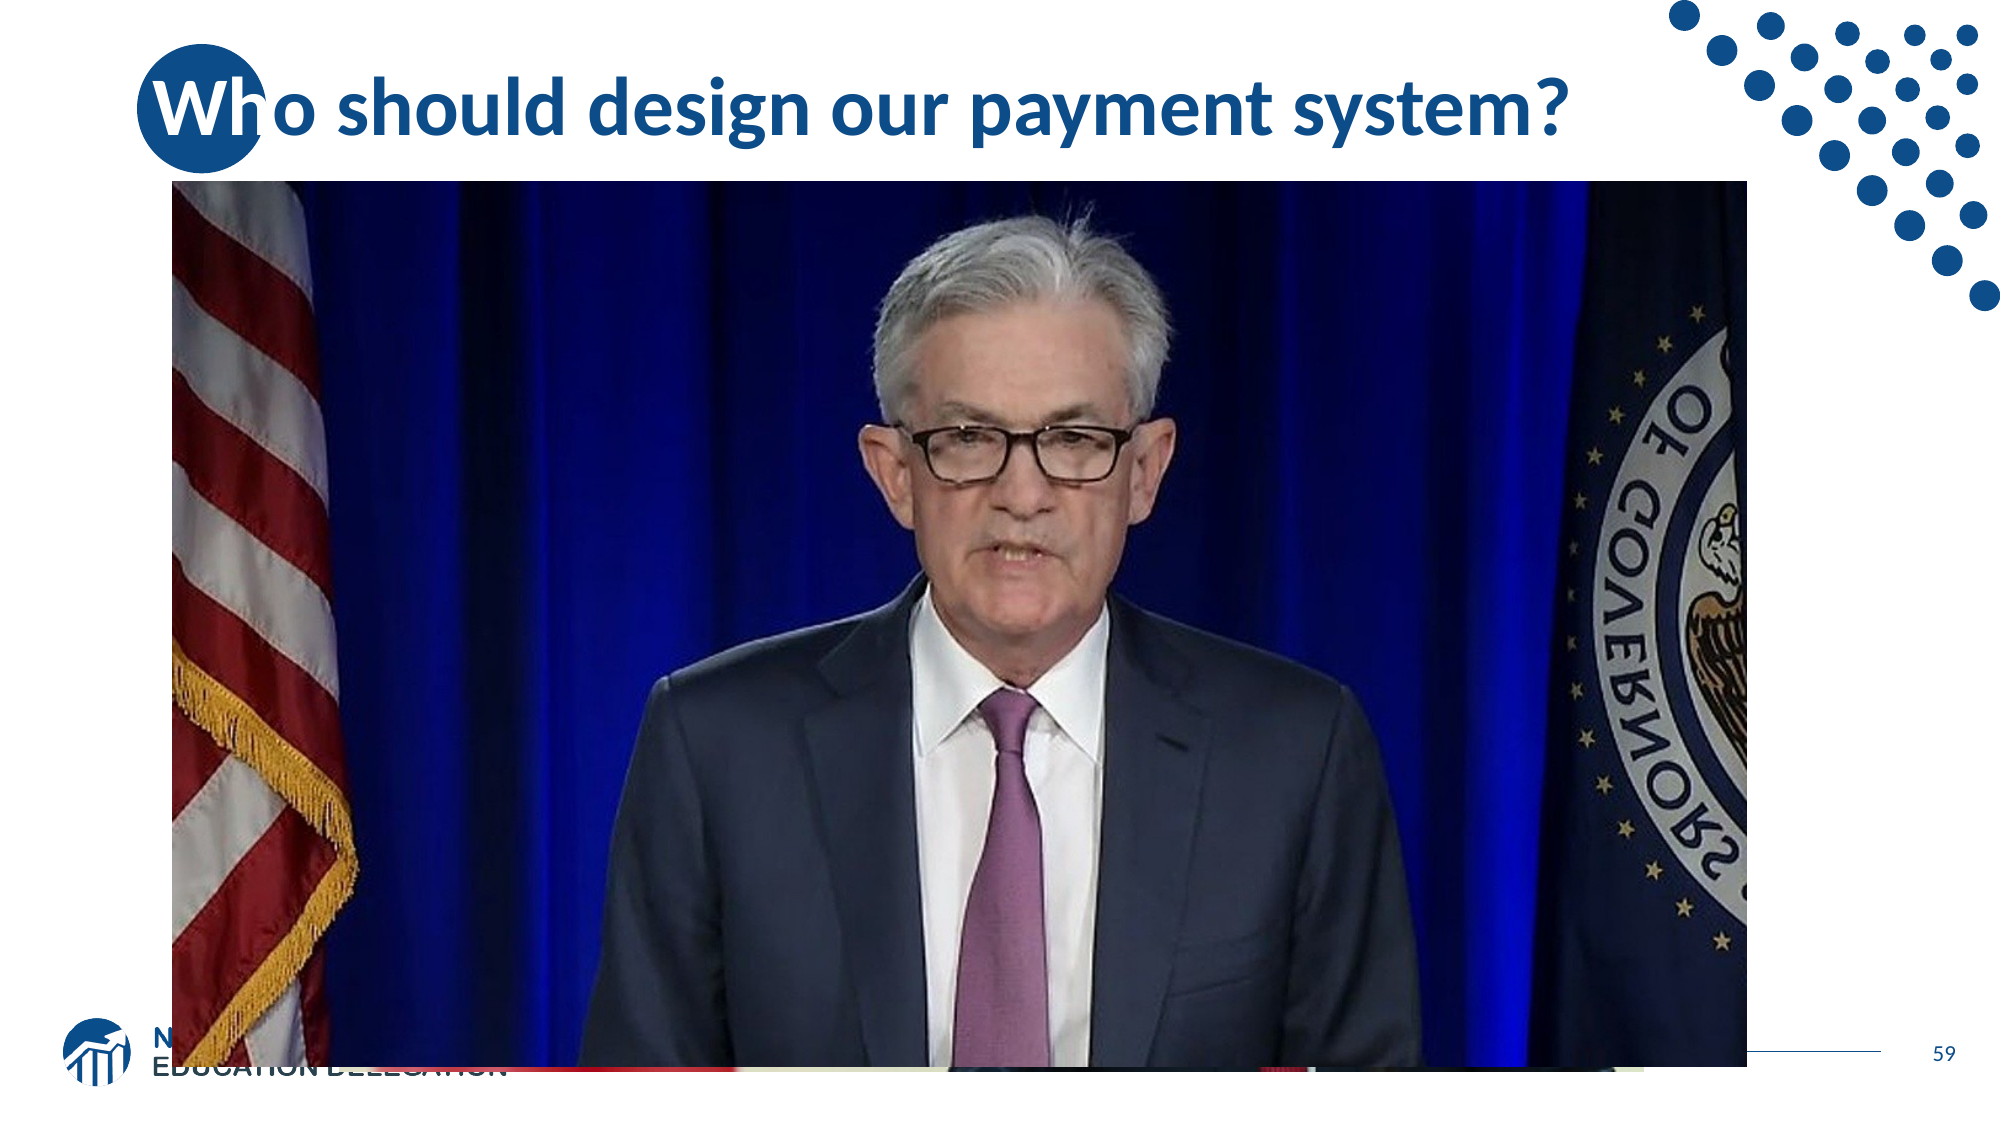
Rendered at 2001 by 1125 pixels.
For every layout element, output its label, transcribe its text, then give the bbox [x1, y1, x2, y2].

picture [55, 181, 1747, 1091]
title Who should design our payment system? [137, 0, 1863, 218]
slide_number 59 [1521, 1022, 1972, 1082]
